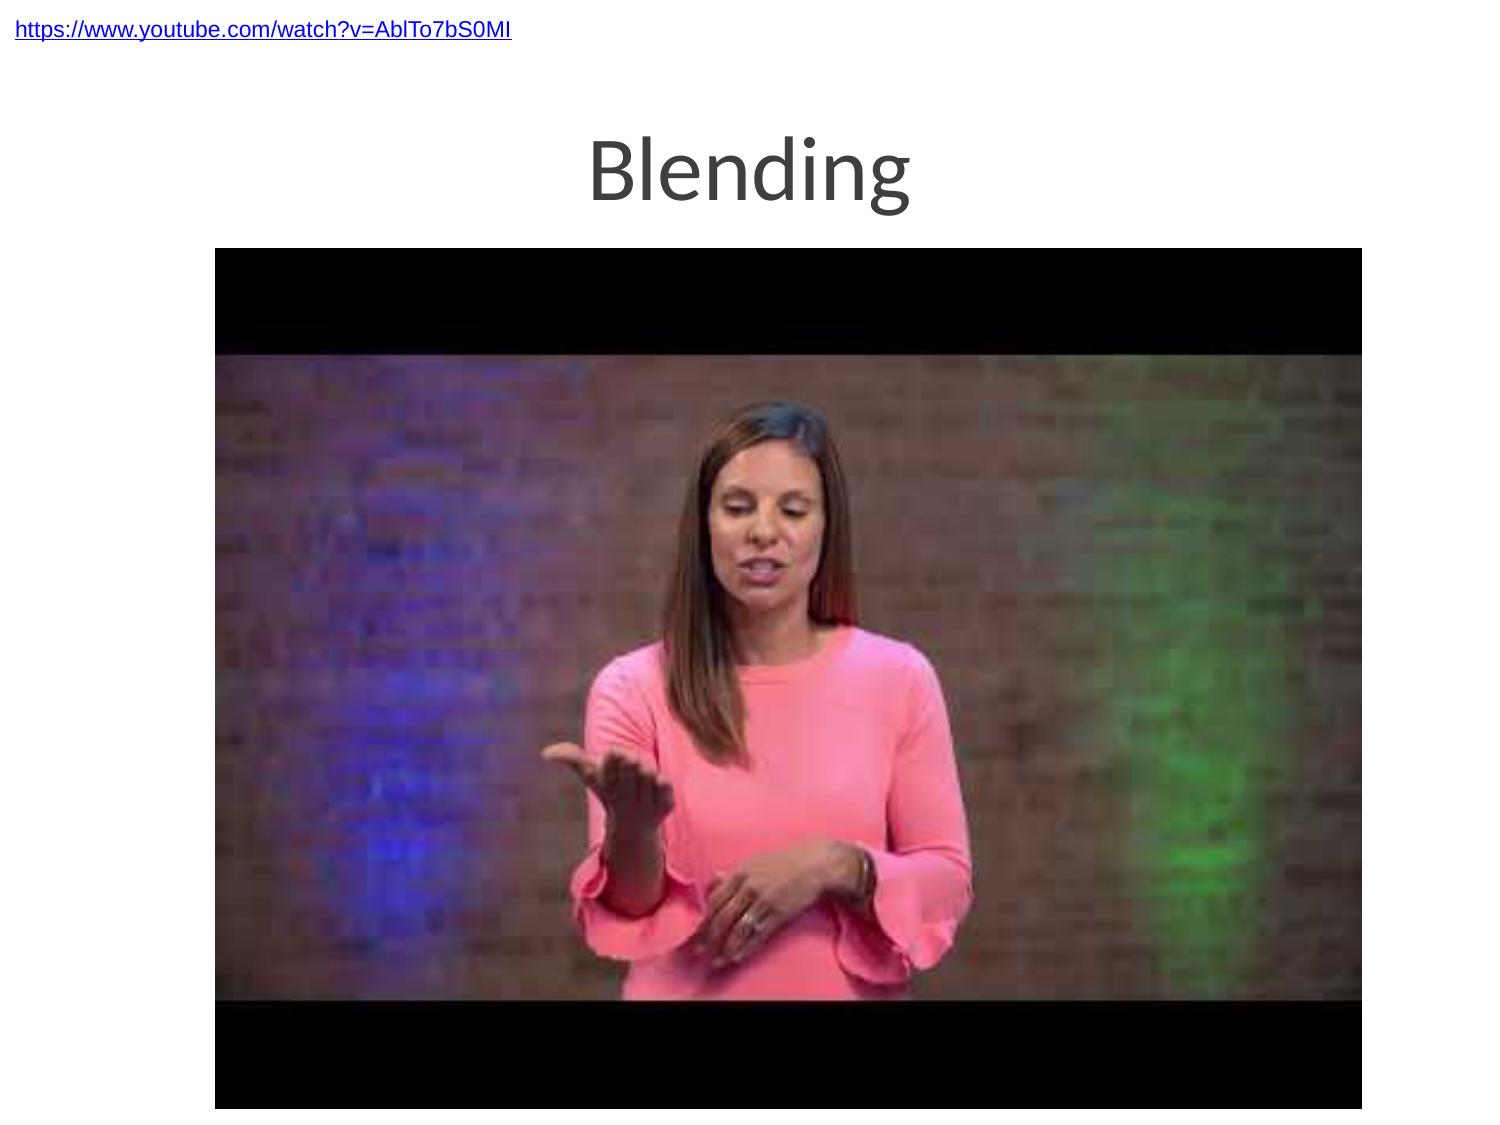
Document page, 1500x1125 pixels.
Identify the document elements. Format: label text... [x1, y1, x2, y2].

title Blending [80, 44, 1420, 283]
picture [215, 248, 1363, 1109]
text_box https://www.youtube.com/watch?v=AblTo7bS0MI [0, 0, 884, 74]
